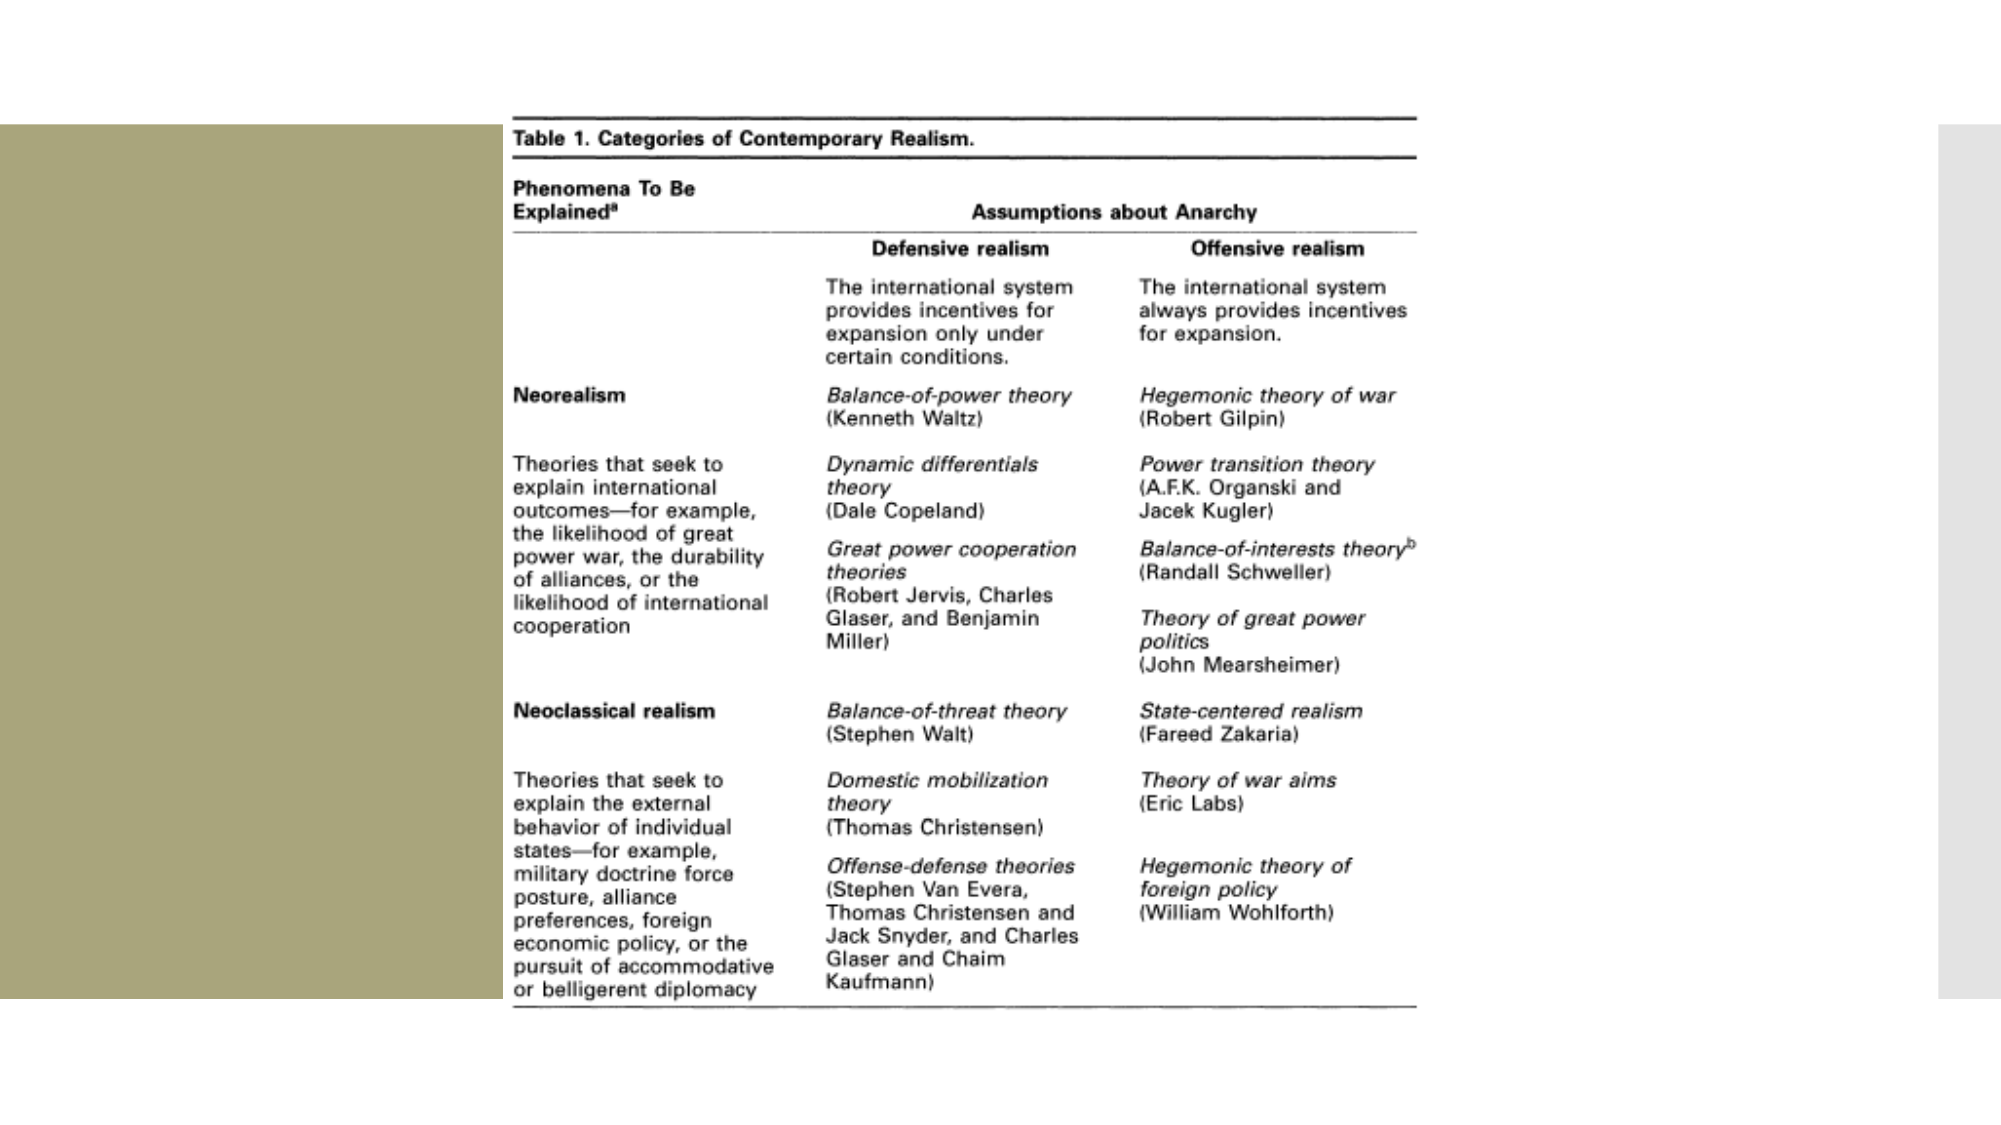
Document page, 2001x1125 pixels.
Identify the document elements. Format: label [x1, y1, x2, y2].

list [503, 105, 1425, 1020]
